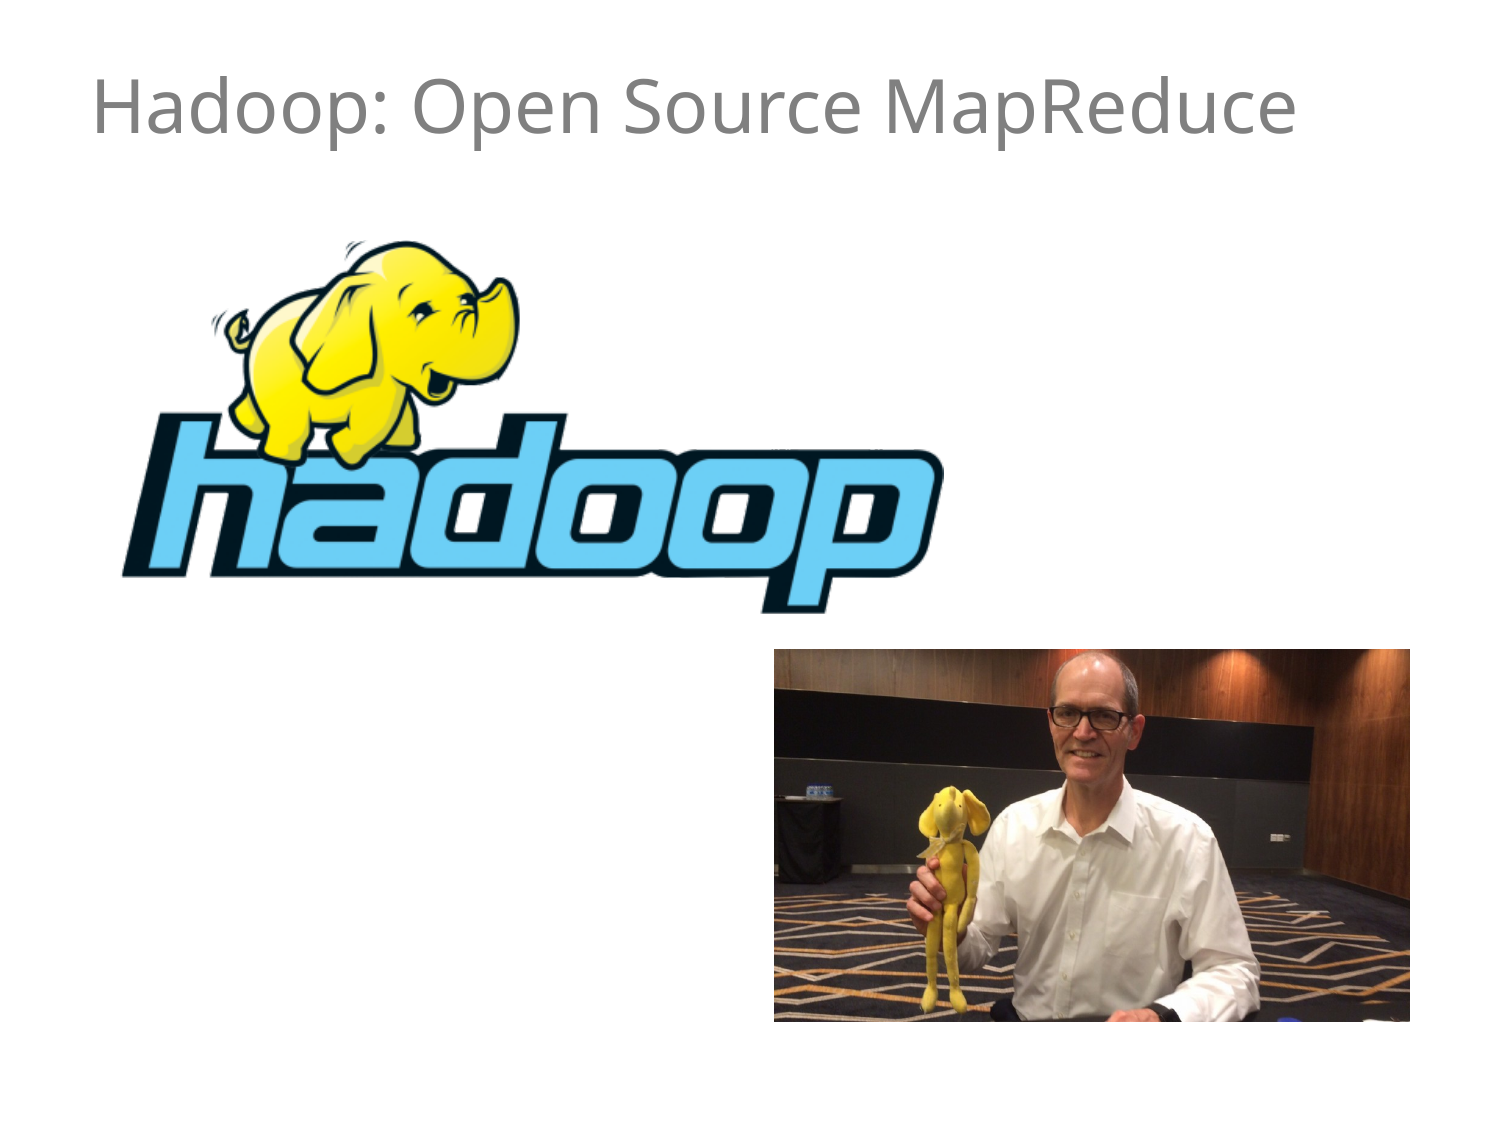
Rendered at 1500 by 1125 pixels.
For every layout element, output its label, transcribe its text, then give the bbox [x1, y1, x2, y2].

title Hadoop: Open Source MapReduce [75, 45, 1425, 163]
picture [99, 240, 1410, 1022]
